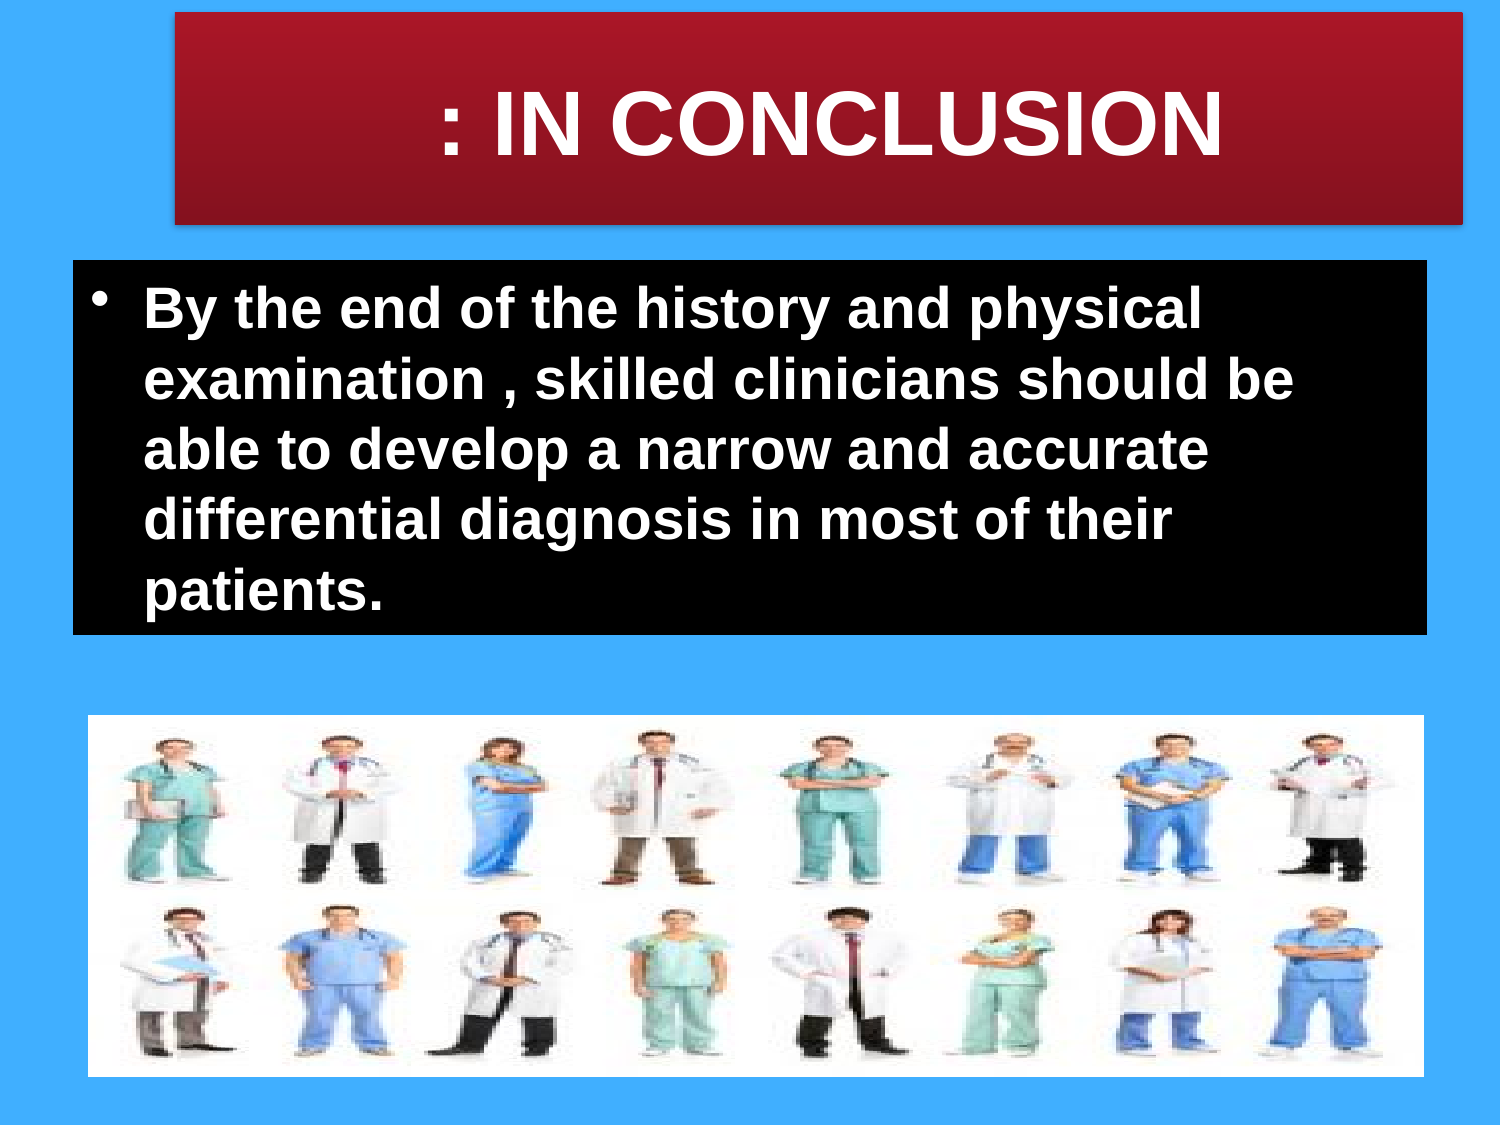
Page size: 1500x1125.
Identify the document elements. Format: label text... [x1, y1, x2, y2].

list By the end of the history and physical examination , skilled clinicians should be able to develop a narrow and accurate differential diagnosis in most of their patients. [73, 260, 1427, 635]
title IN CONCLUSION : [174, 12, 1463, 226]
picture [88, 715, 1424, 1078]
